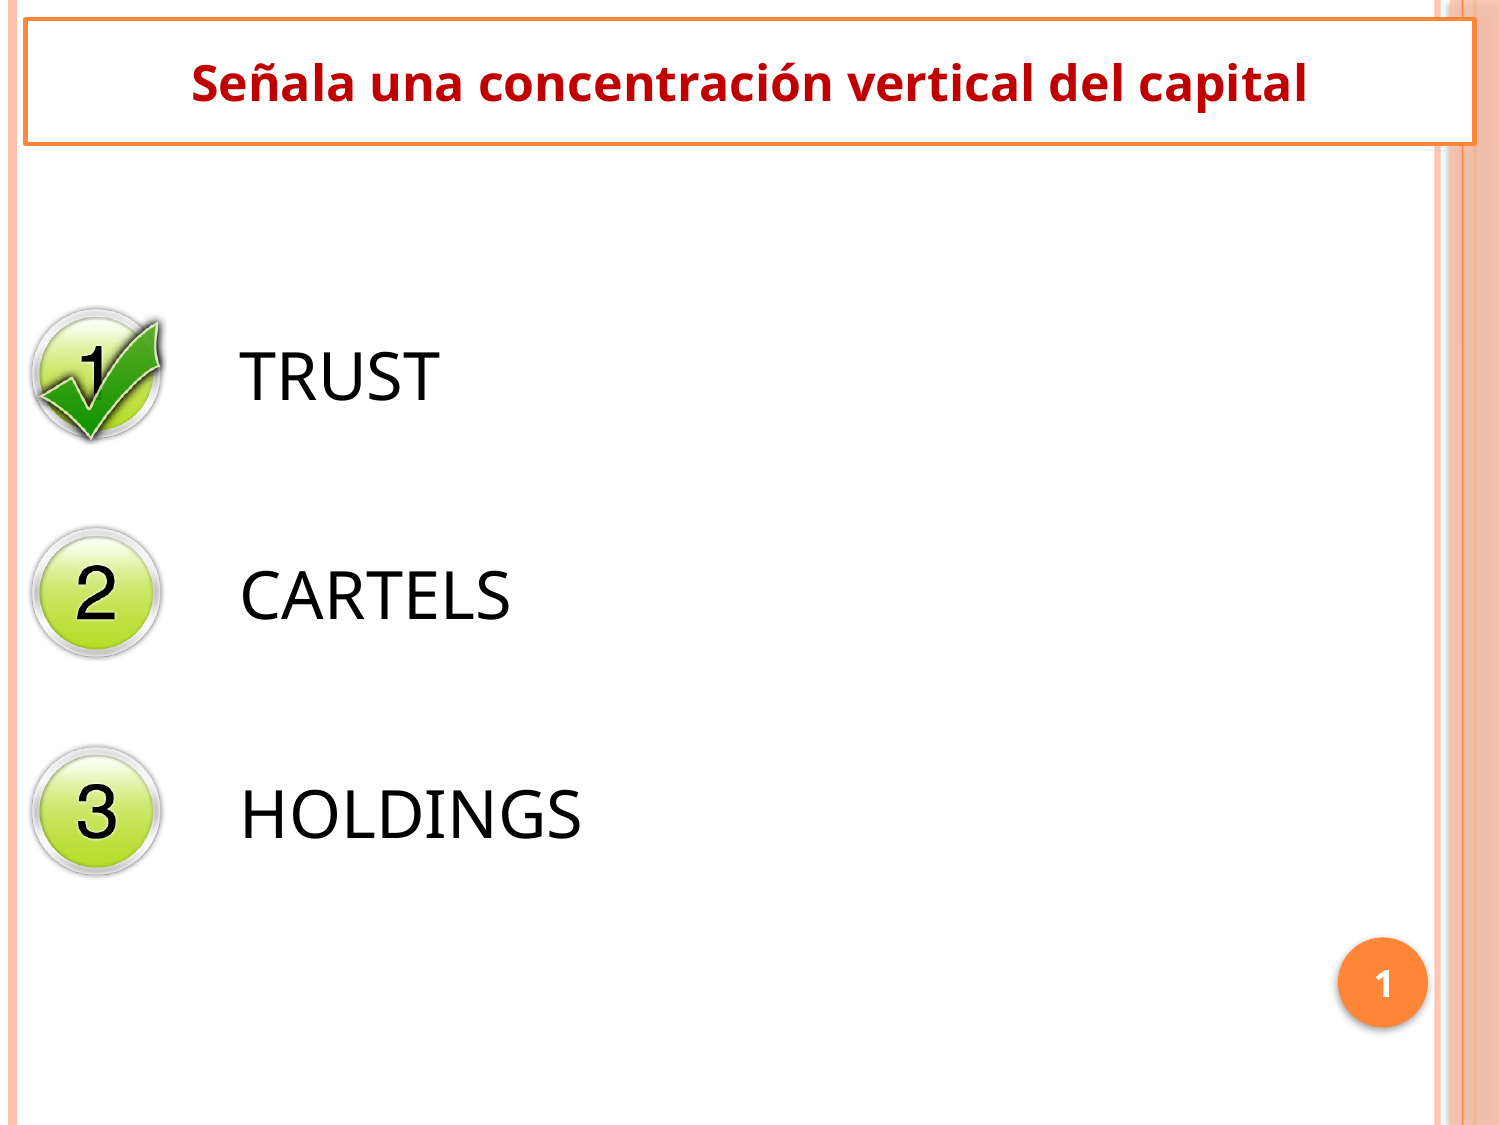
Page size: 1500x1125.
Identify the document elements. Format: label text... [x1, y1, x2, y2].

list TRUST [225, 274, 1437, 474]
text_box 1 [1354, 952, 1414, 1013]
list Señala una concentración vertical del capital [23, 17, 1477, 146]
list HOLDINGS [225, 711, 1437, 912]
picture [25, 522, 167, 664]
list CARTELS [225, 493, 1437, 693]
picture [24, 303, 167, 445]
picture [25, 741, 167, 882]
